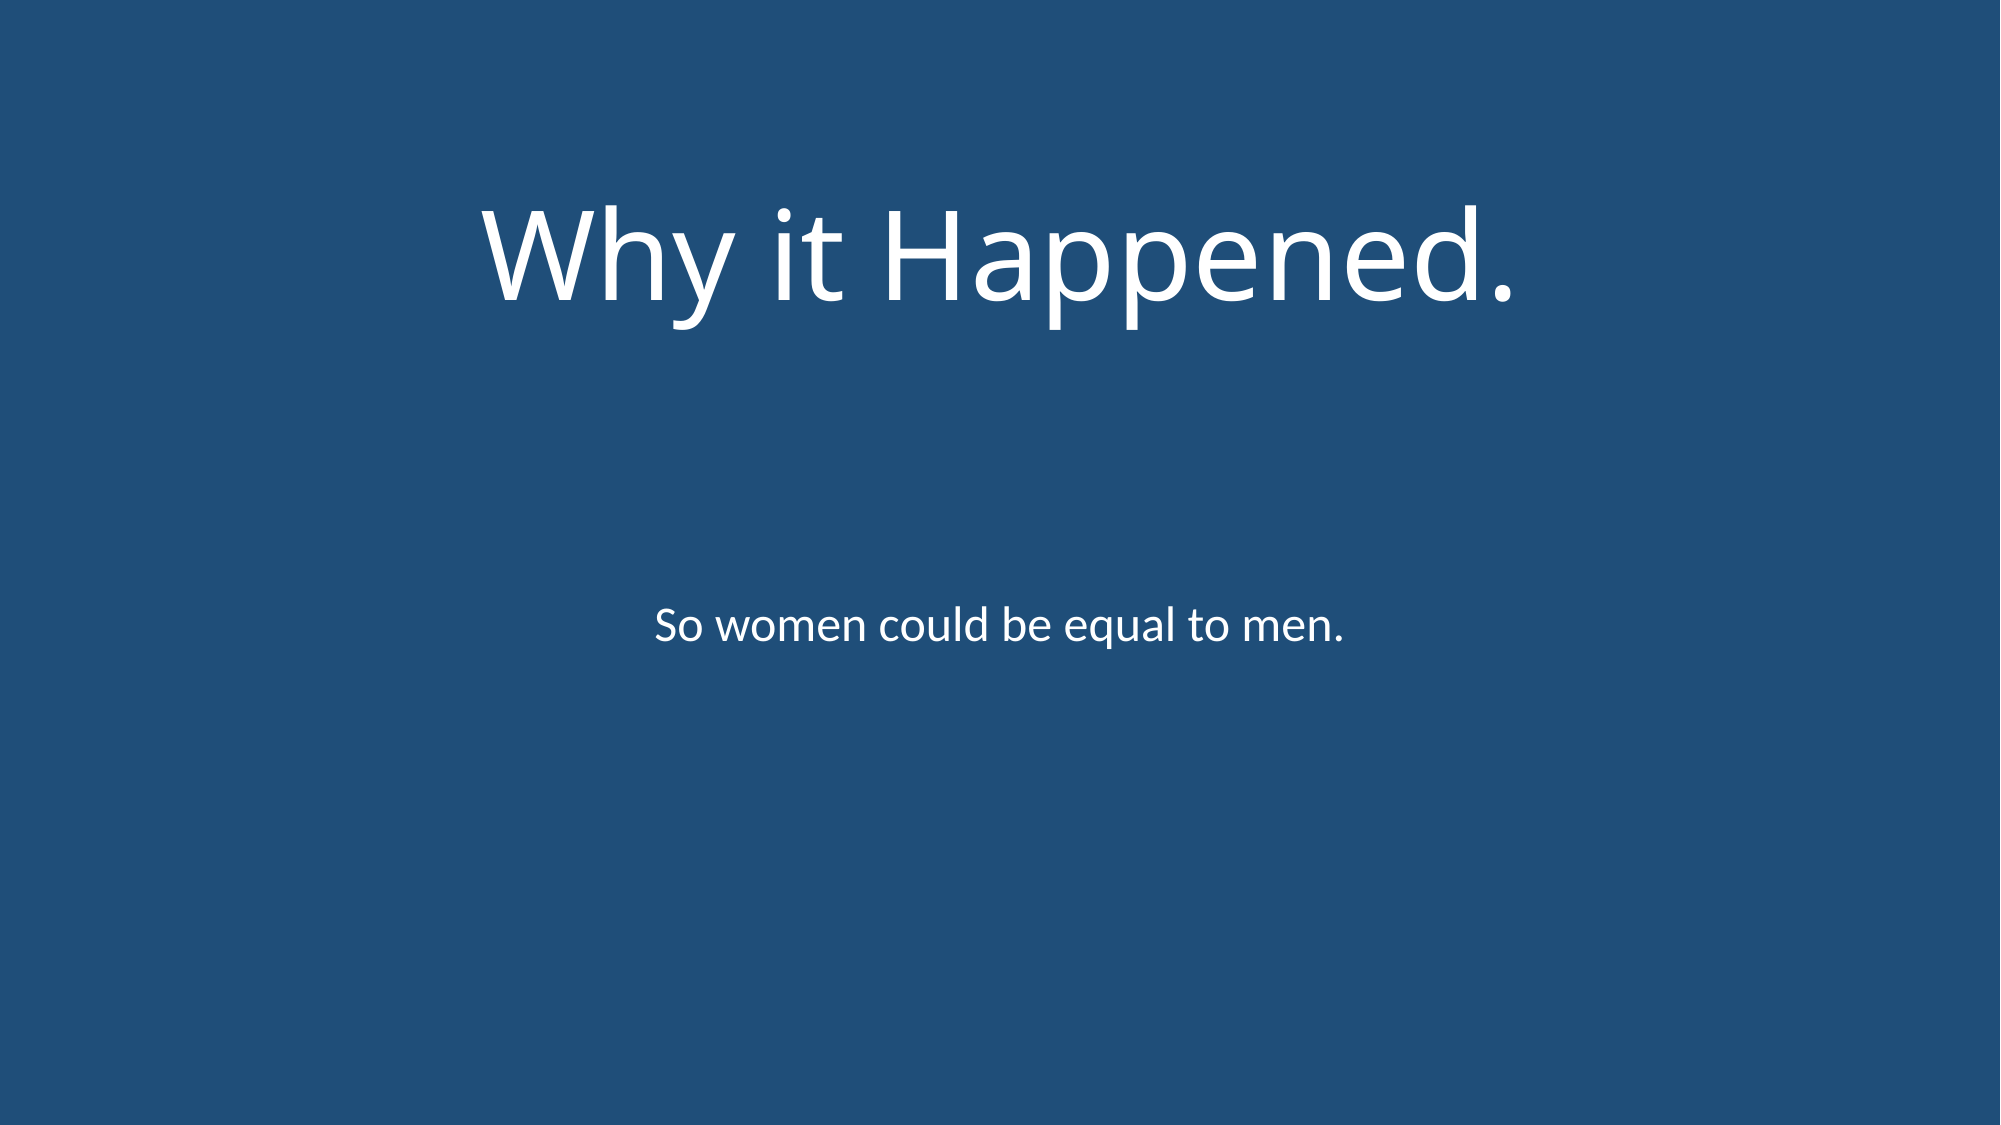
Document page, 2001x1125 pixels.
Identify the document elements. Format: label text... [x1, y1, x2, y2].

subtitle So women could be equal to men. [249, 590, 1750, 863]
title Why it Happened. [249, 184, 1750, 335]
